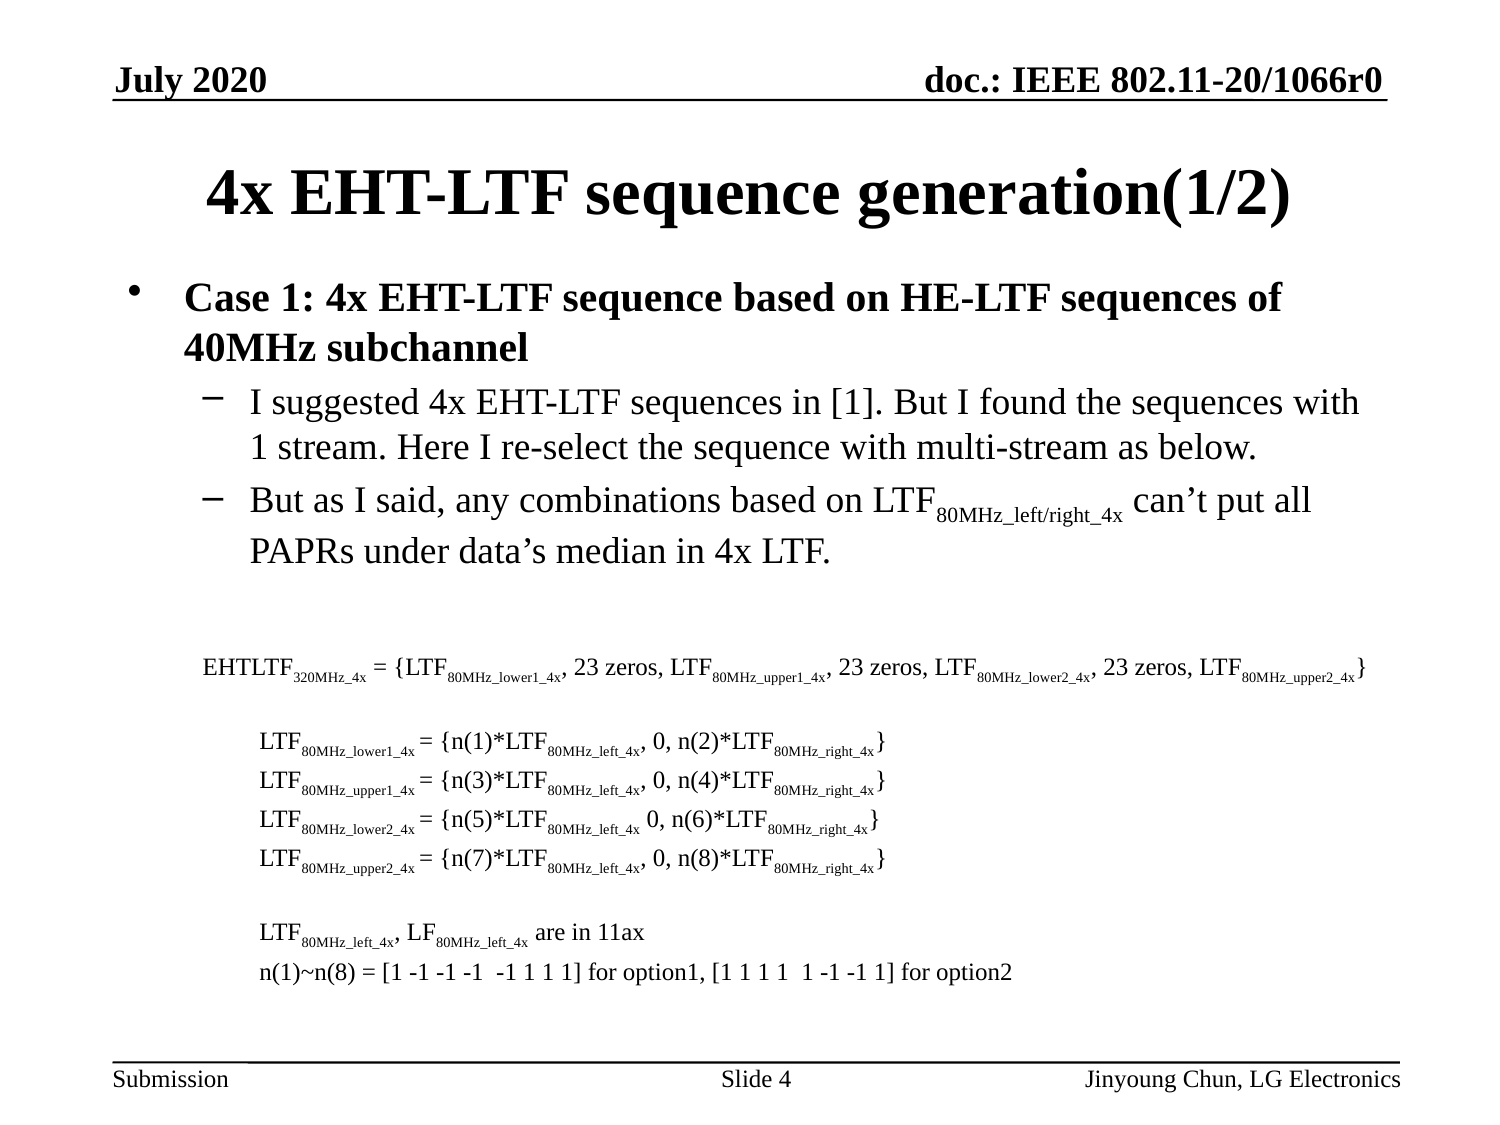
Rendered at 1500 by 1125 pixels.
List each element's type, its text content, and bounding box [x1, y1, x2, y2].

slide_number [114, 54, 270, 101]
list Case 1: 4x EHT-LTF sequence based on HE-LTF sequences of 40MHz subchannel I suggested 4x EHT-LTF sequences in [1]. But I found the sequences with 1 stream. Here I re-select the sequence with multi-stream as below. But as I said, any combinations based on LTF80MHz_left/right_4x can’t put all PAPRs under data’s median in 4x LTF. EHTLTF320MHz_4x = {LTF80MHz_lower1_4x, 23 zeros, LTF80MHz_upper1_4x, 23 zeros, LTF80MHz_lower2_4x, 23 zeros, LTF80MHz_upper2_4x} LTF80MHz_lower1_4x = {n(1)*LTF80MHz_left_4x, 0, n(2)*LTF80MHz_right_4x} LTF80MHz_upper1_4x = {n(3)*LTF80MHz_left_4x, 0, n(4)*LTF80MHz_right_4x} LTF80MHz_lower2_4x = {n(5)*LTF80MHz_left_4x 0, n(6)*LTF80MHz_right_4x} LTF80MHz_upper2_4x = {n(7)*LTF80MHz_left_4x, 0, n(8)*LTF80MHz_right_4x} LTF80MHz_left_4x, LF80MHz_left_4x are in 11ax n(1)~n(8) = [1 -1 -1 -1 -1 1 1 1] for option1, [1 1 1 1 1 -1 -1 1] for option2 [112, 262, 1388, 1000]
footer Jinyoung Chun, LG Electronics [1081, 1061, 1402, 1093]
title 4x EHT-LTF sequence generation(1/2) [112, 112, 1388, 262]
slide_number Slide 4 [712, 1061, 800, 1093]
